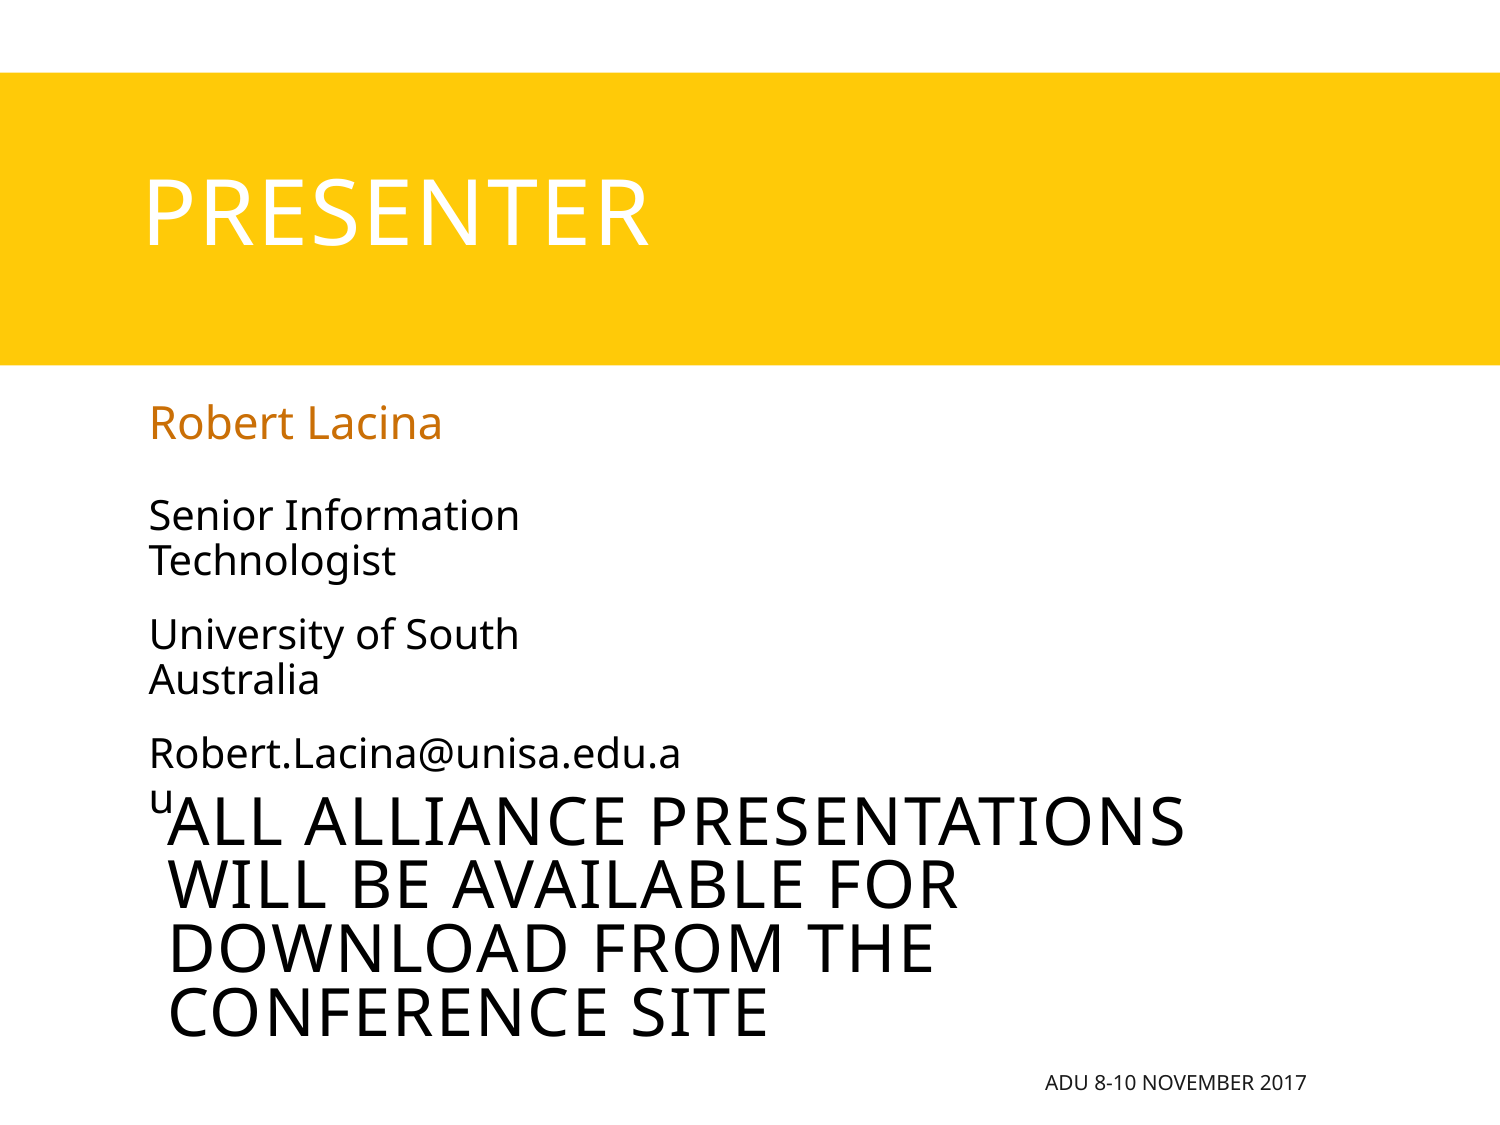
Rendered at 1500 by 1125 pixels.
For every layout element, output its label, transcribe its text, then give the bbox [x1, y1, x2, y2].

text_box [0, 71, 1500, 367]
list Senior Information Technologist University of South Australia Robert.Lacina@unisa.edu.au [126, 486, 711, 725]
footer ADU 8-10 November 2017 [595, 1061, 1322, 1107]
title presenter [126, 96, 1322, 342]
text_box all Alliance presentations will be available for download from the Conference Site [152, 798, 1348, 1045]
list Robert Lacina [126, 357, 711, 486]
